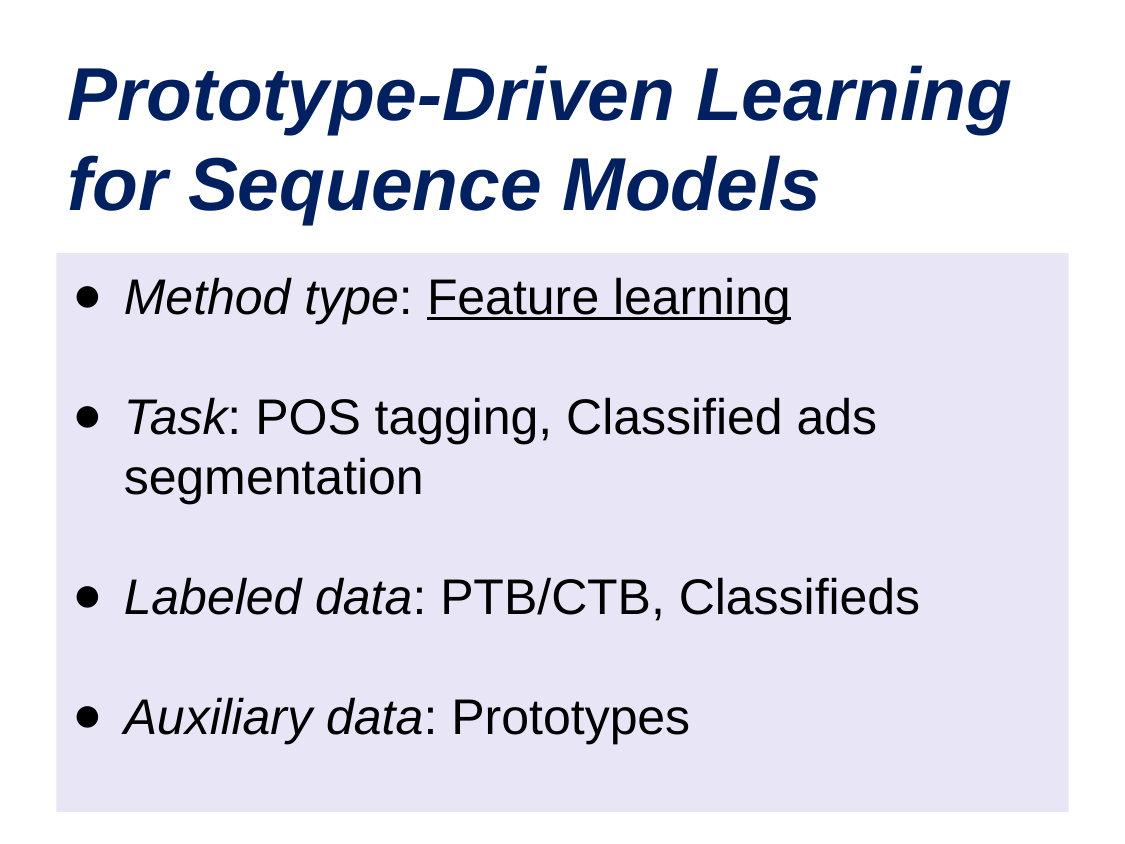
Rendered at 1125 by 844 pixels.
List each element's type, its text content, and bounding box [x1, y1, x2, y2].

list Method type: Feature learning Task: POS tagging, Classified ads segmentation Labeled data: PTB/CTB, Classifieds Auxiliary data: Prototypes [56, 253, 1069, 813]
title Prototype-Driven Learning for Sequence Models [56, 130, 1069, 237]
